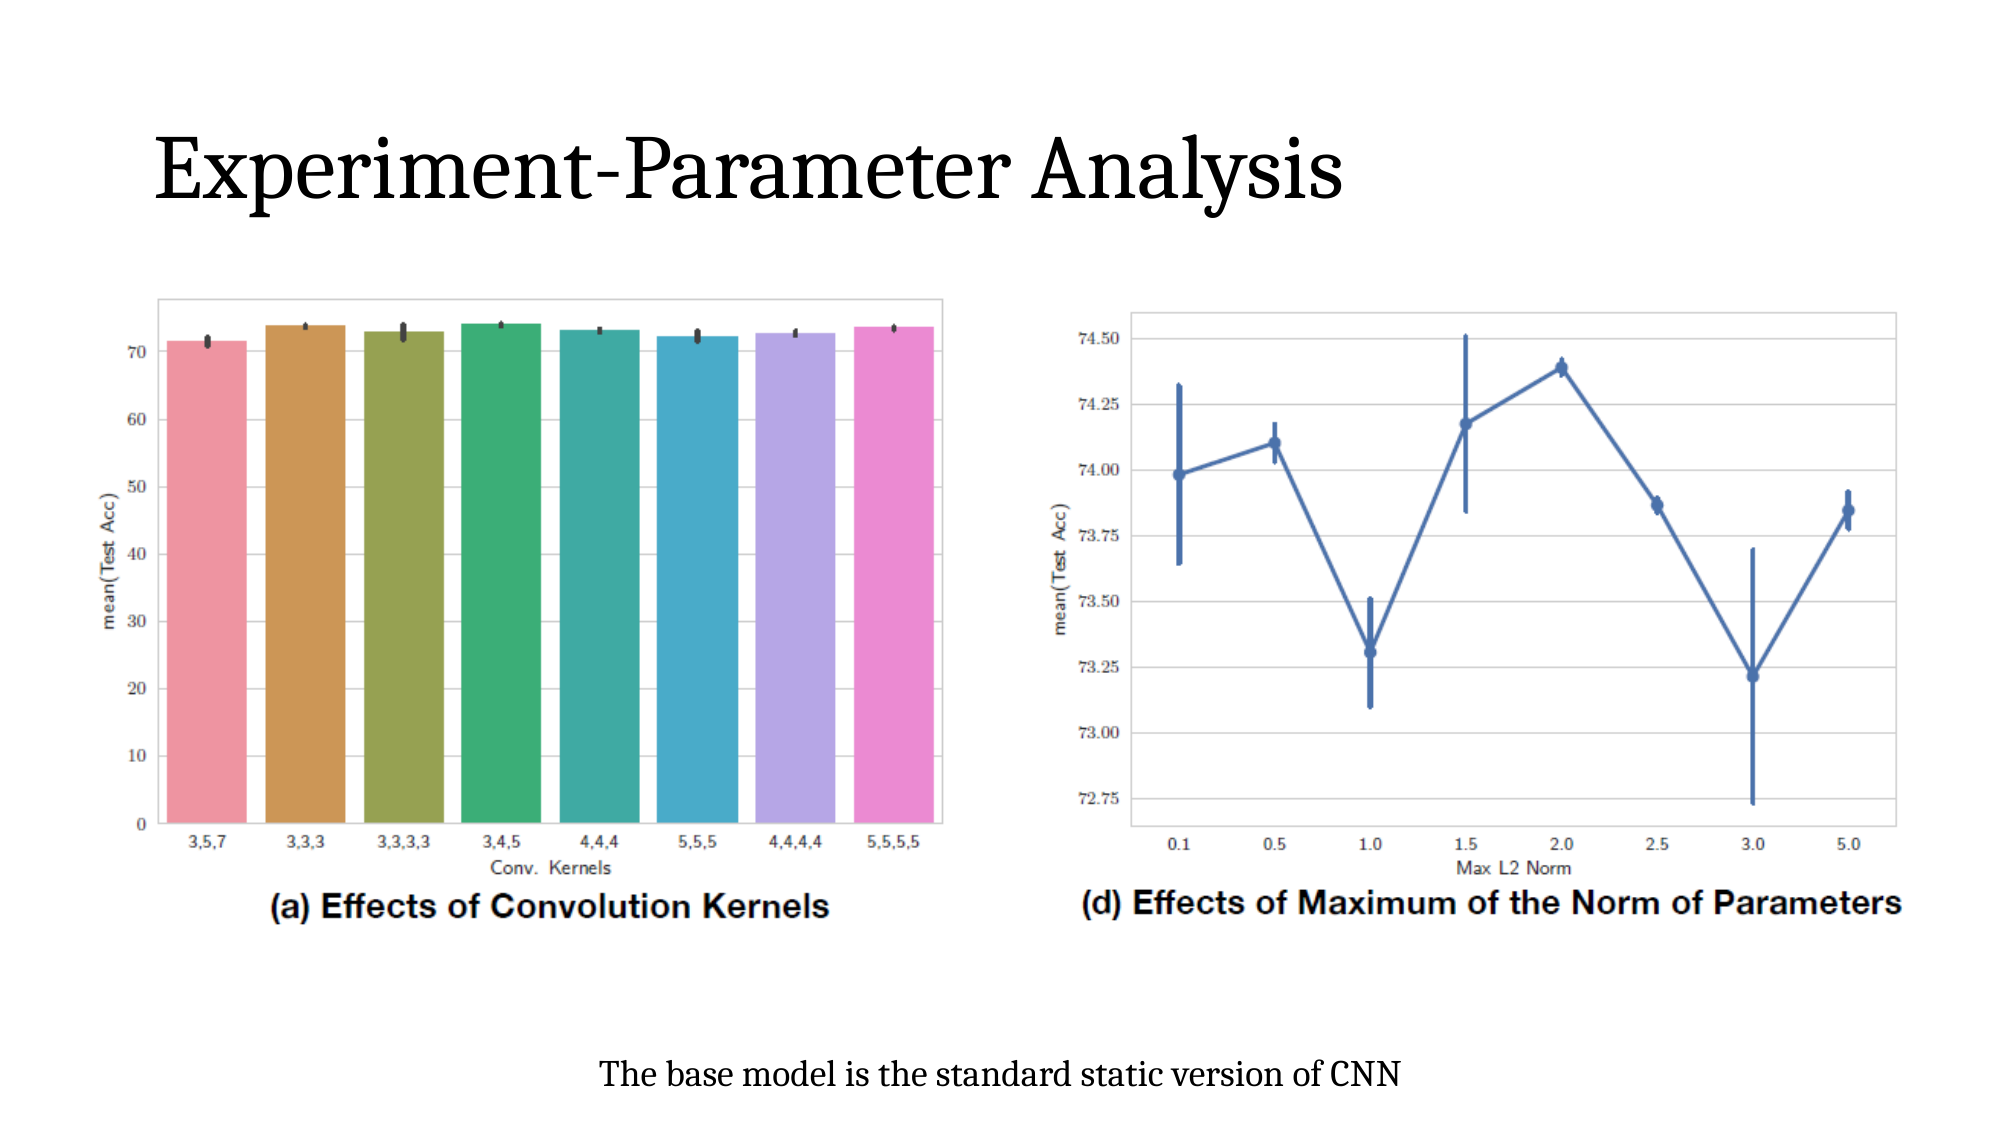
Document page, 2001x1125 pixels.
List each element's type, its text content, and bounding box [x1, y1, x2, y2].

picture [78, 277, 978, 948]
picture [1030, 297, 1969, 948]
title Experiment-Parameter Analysis [138, 60, 1864, 278]
text_box The base model is the standard static version of CNN [584, 1041, 1419, 1101]
